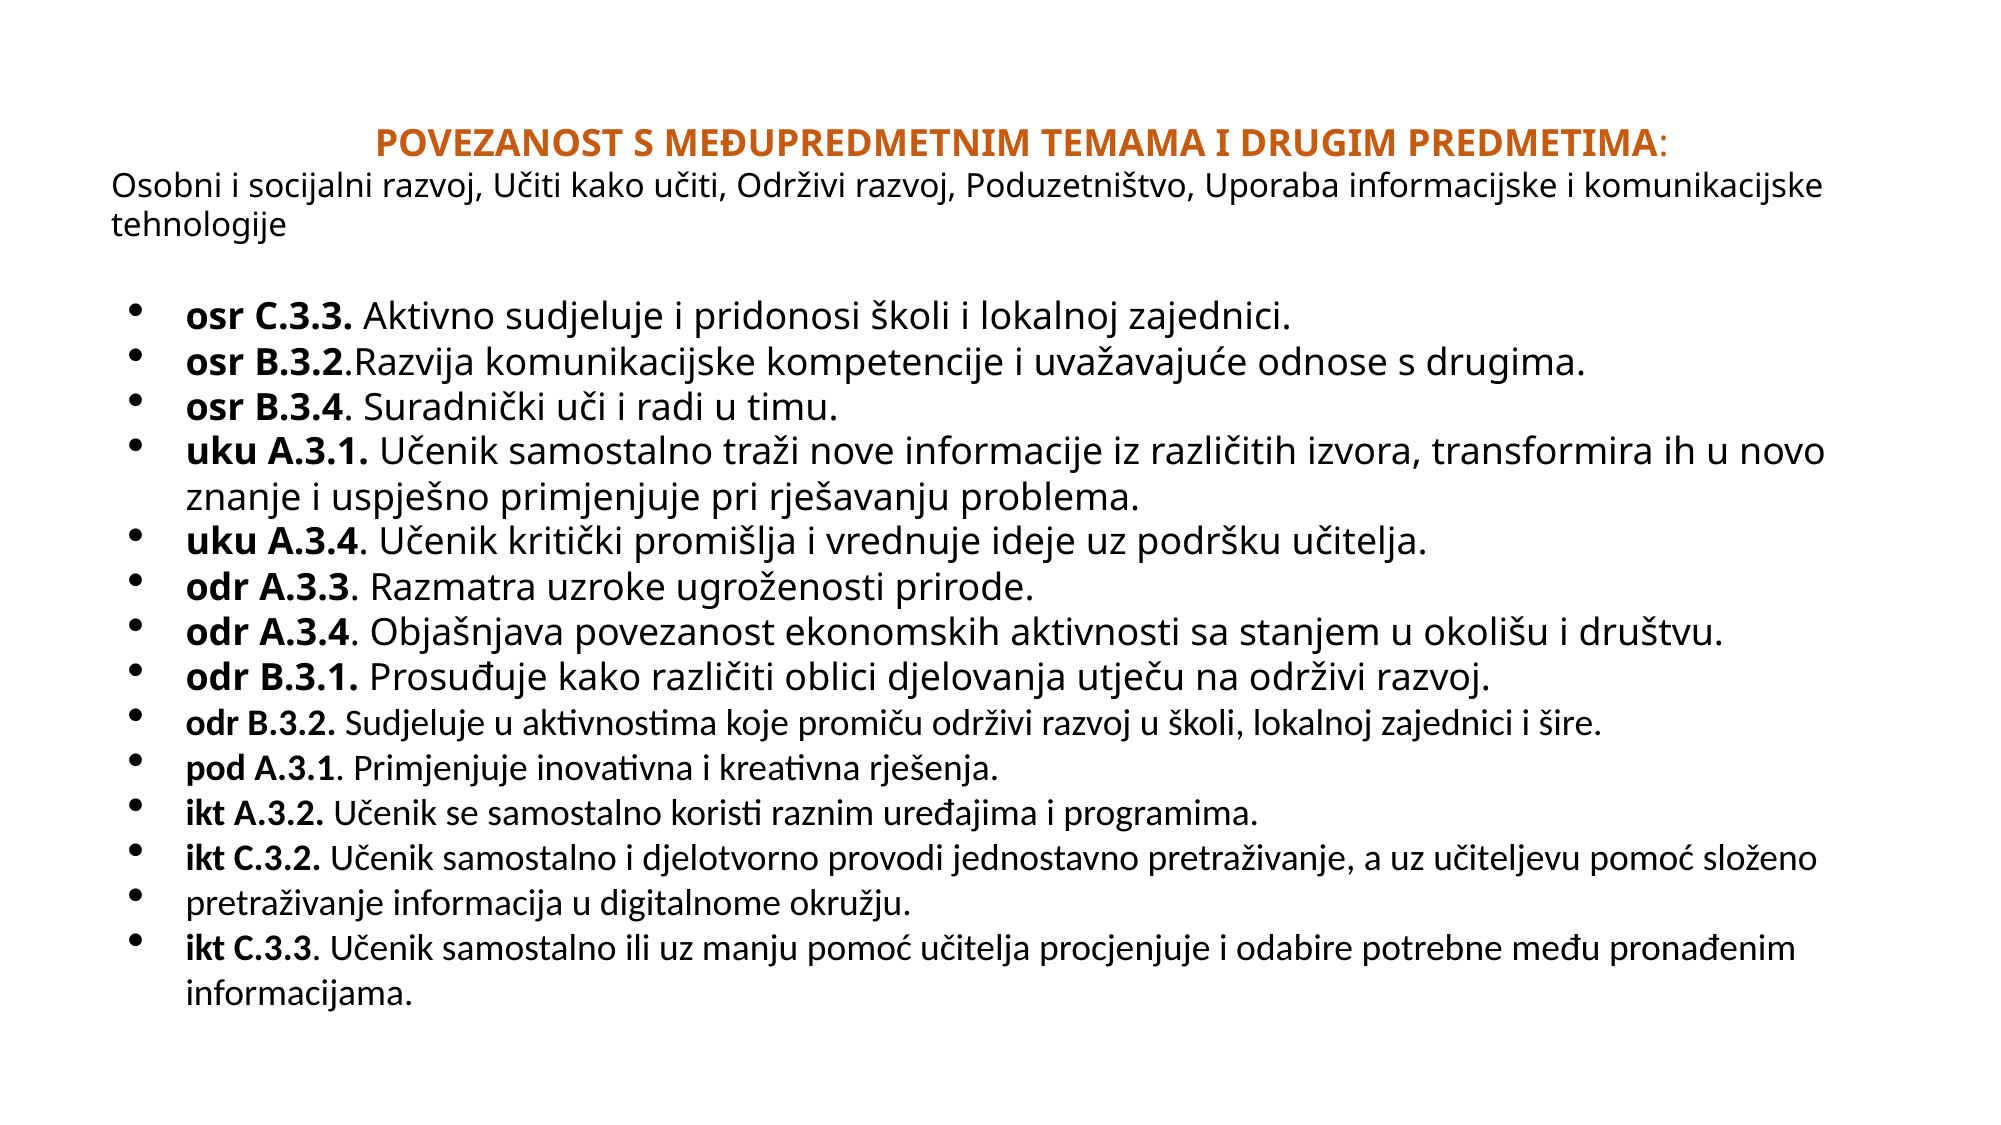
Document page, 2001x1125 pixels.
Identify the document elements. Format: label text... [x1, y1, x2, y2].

text_box osr C.3.3. Aktivno sudjeluje i pridonosi školi i lokalnoj zajednici. osr B.3.2.Razvija komunikacijske kompetencije i uvažavajuće odnose s drugima. osr B.3.4. Suradnički uči i radi u timu. uku A.3.1. Učenik samostalno traži nove informacije iz različitih izvora, transformira ih u novo znanje i uspješno primjenjuje pri rješavanju problema. uku A.3.4. Učenik kritički promišlja i vrednuje ideje uz podršku učitelja. odr A.3.3. Razmatra uzroke ugroženosti prirode. odr A.3.4. Objašnjava povezanost ekonomskih aktivnosti sa stanjem u okolišu i društvu. odr B.3.1. Prosuđuje kako različiti oblici djelovanja utječu na održivi razvoj. odr B.3.2. Sudjeluje u aktivnostima koje promiču održivi razvoj u školi, lokalnoj zajednici i šire. pod A.3.1. Primjenjuje inovativna i kreativna rješenja. ikt A.3.2. Učenik se samostalno koristi raznim uređajima i programima. ikt C.3.2. Učenik samostalno i djelotvorno provodi jednostavno pretraživanje, a uz učiteljevu pomoć složeno pretraživanje informacija u digitalnome okružju. ikt C.3.3. Učenik samostalno ili uz manju pomoć učitelja procjenjuje i odabire potrebne među pronađenim informacijama. [114, 285, 1957, 1020]
text_box POVEZANOST S MEĐUPREDMETNIM TEMAMA I DRUGIM PREDMETIMA: Osobni i socijalni razvoj, Učiti kako učiti, Održivi razvoj, Poduzetništvo, Uporaba informacijske i komunikacijske tehnologije [96, 111, 1957, 296]
